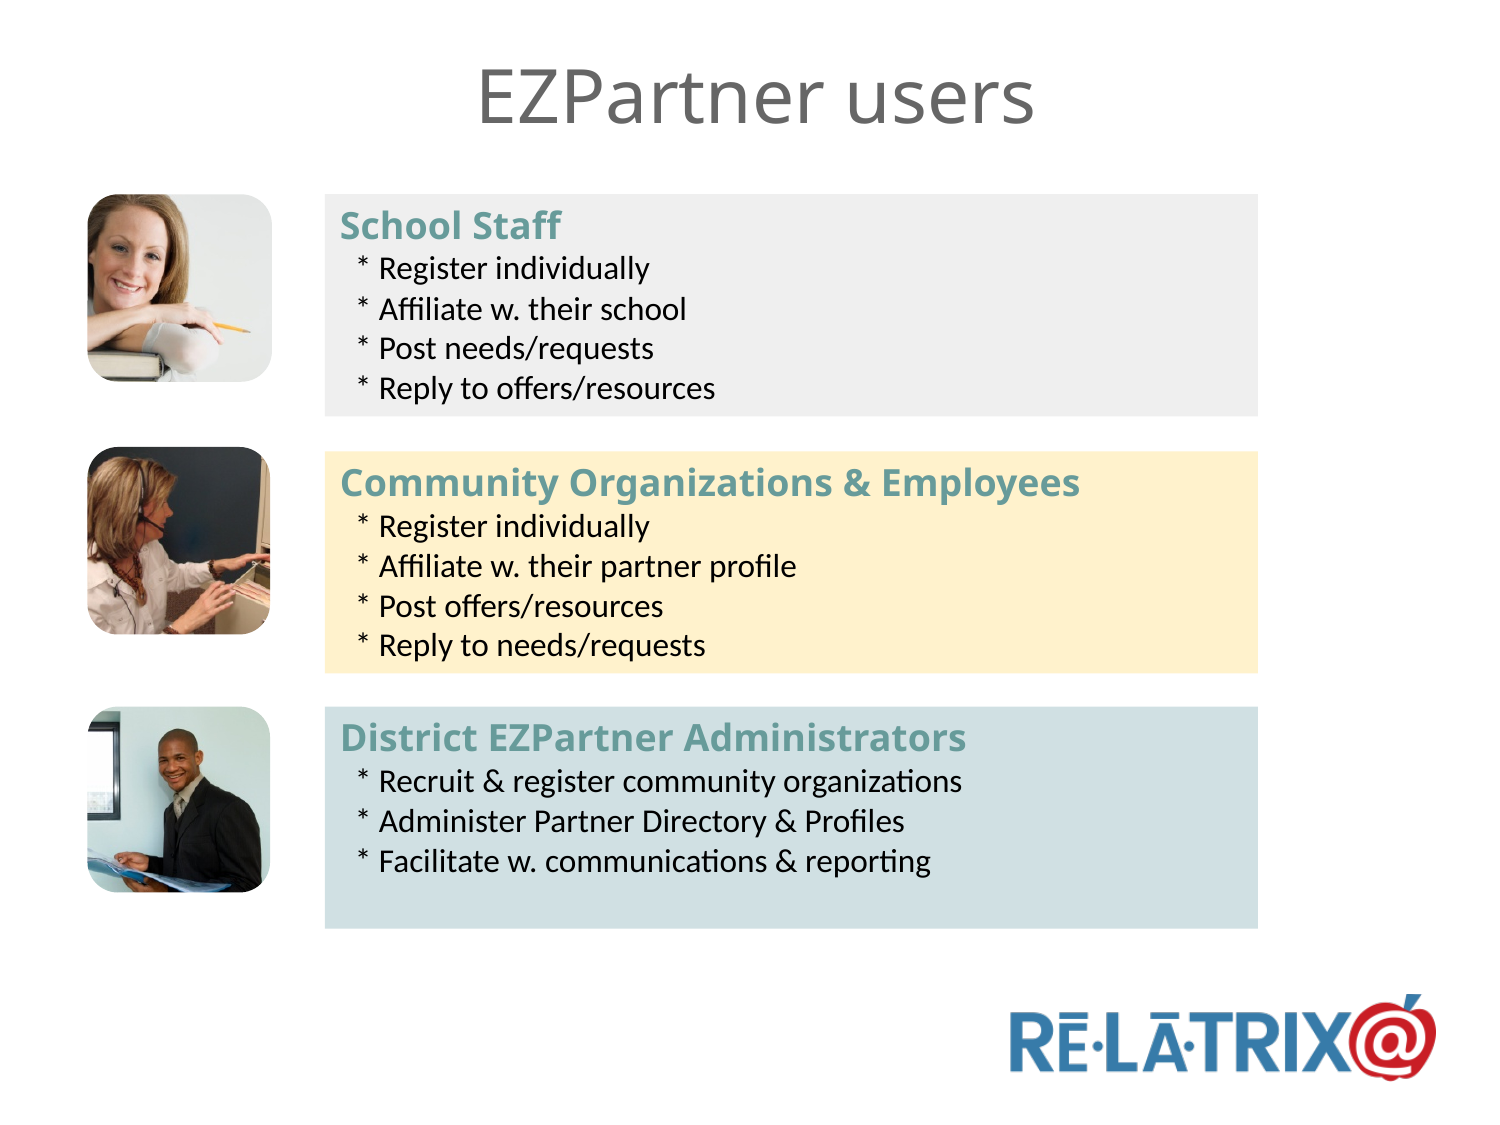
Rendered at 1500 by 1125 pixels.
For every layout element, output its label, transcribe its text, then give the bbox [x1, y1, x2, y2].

title EZPartner users [87, 0, 1425, 188]
picture [87, 194, 273, 382]
text_box Community Organizations & Employees * Register individually * Affiliate w. their partner profile * Post offers/resources * Reply to needs/requests [324, 451, 1258, 674]
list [87, 706, 271, 893]
picture [87, 446, 271, 635]
text_box School Staff * Register individually * Affiliate w. their school * Post needs/requests * Reply to offers/resources [324, 194, 1258, 417]
picture [1007, 994, 1436, 1082]
text_box District EZPartner Administrators * Recruit & register community organizations * Administer Partner Directory & Profiles * Facilitate w. communications & reporting [324, 706, 1258, 929]
